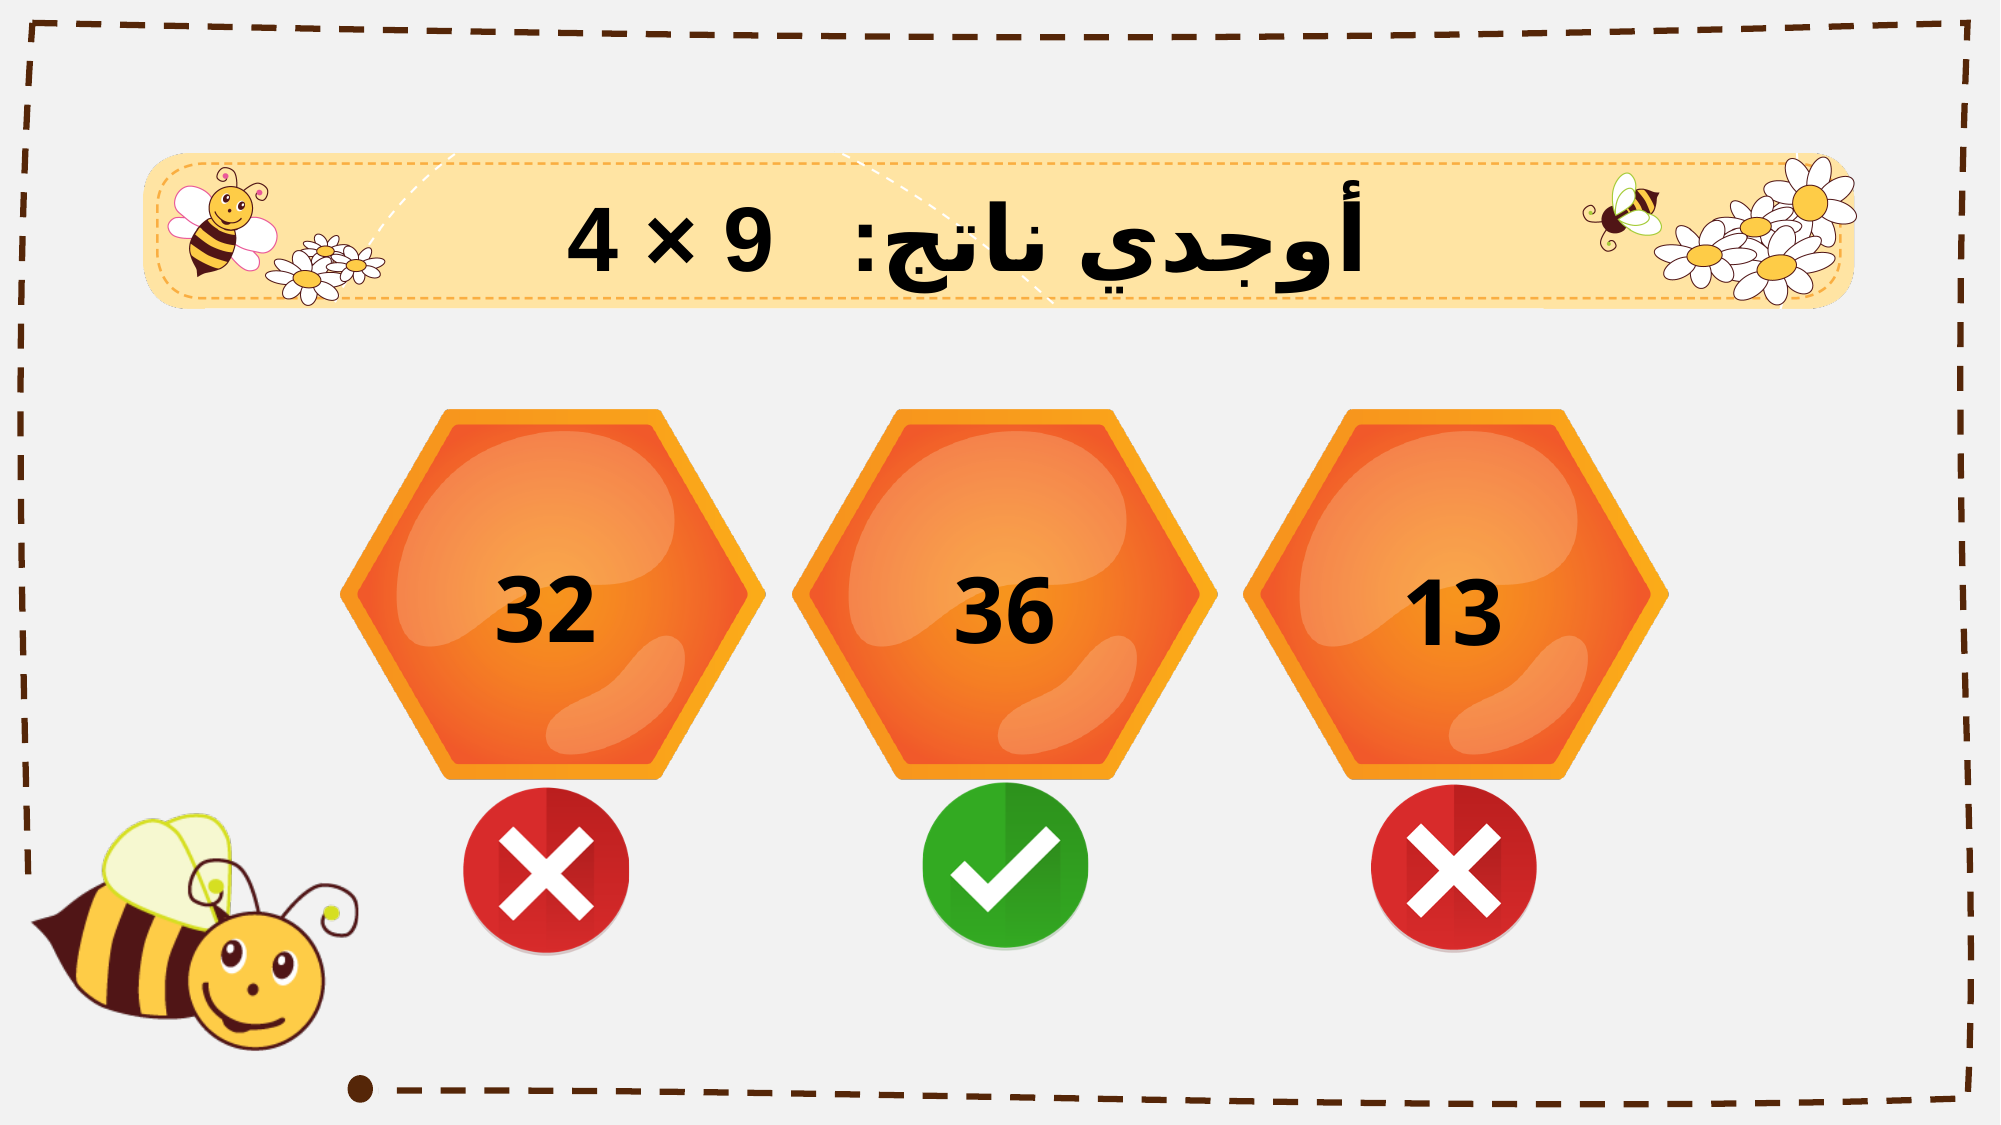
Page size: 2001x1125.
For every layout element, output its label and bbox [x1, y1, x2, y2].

text_box [780, 402, 1226, 789]
text_box [328, 402, 774, 789]
picture [922, 780, 1089, 963]
picture [463, 775, 630, 959]
text_box [1231, 402, 1677, 789]
text_box [12, 22, 1968, 1120]
picture [1370, 772, 1537, 955]
text_box [143, 143, 1857, 315]
picture [0, 778, 359, 1099]
